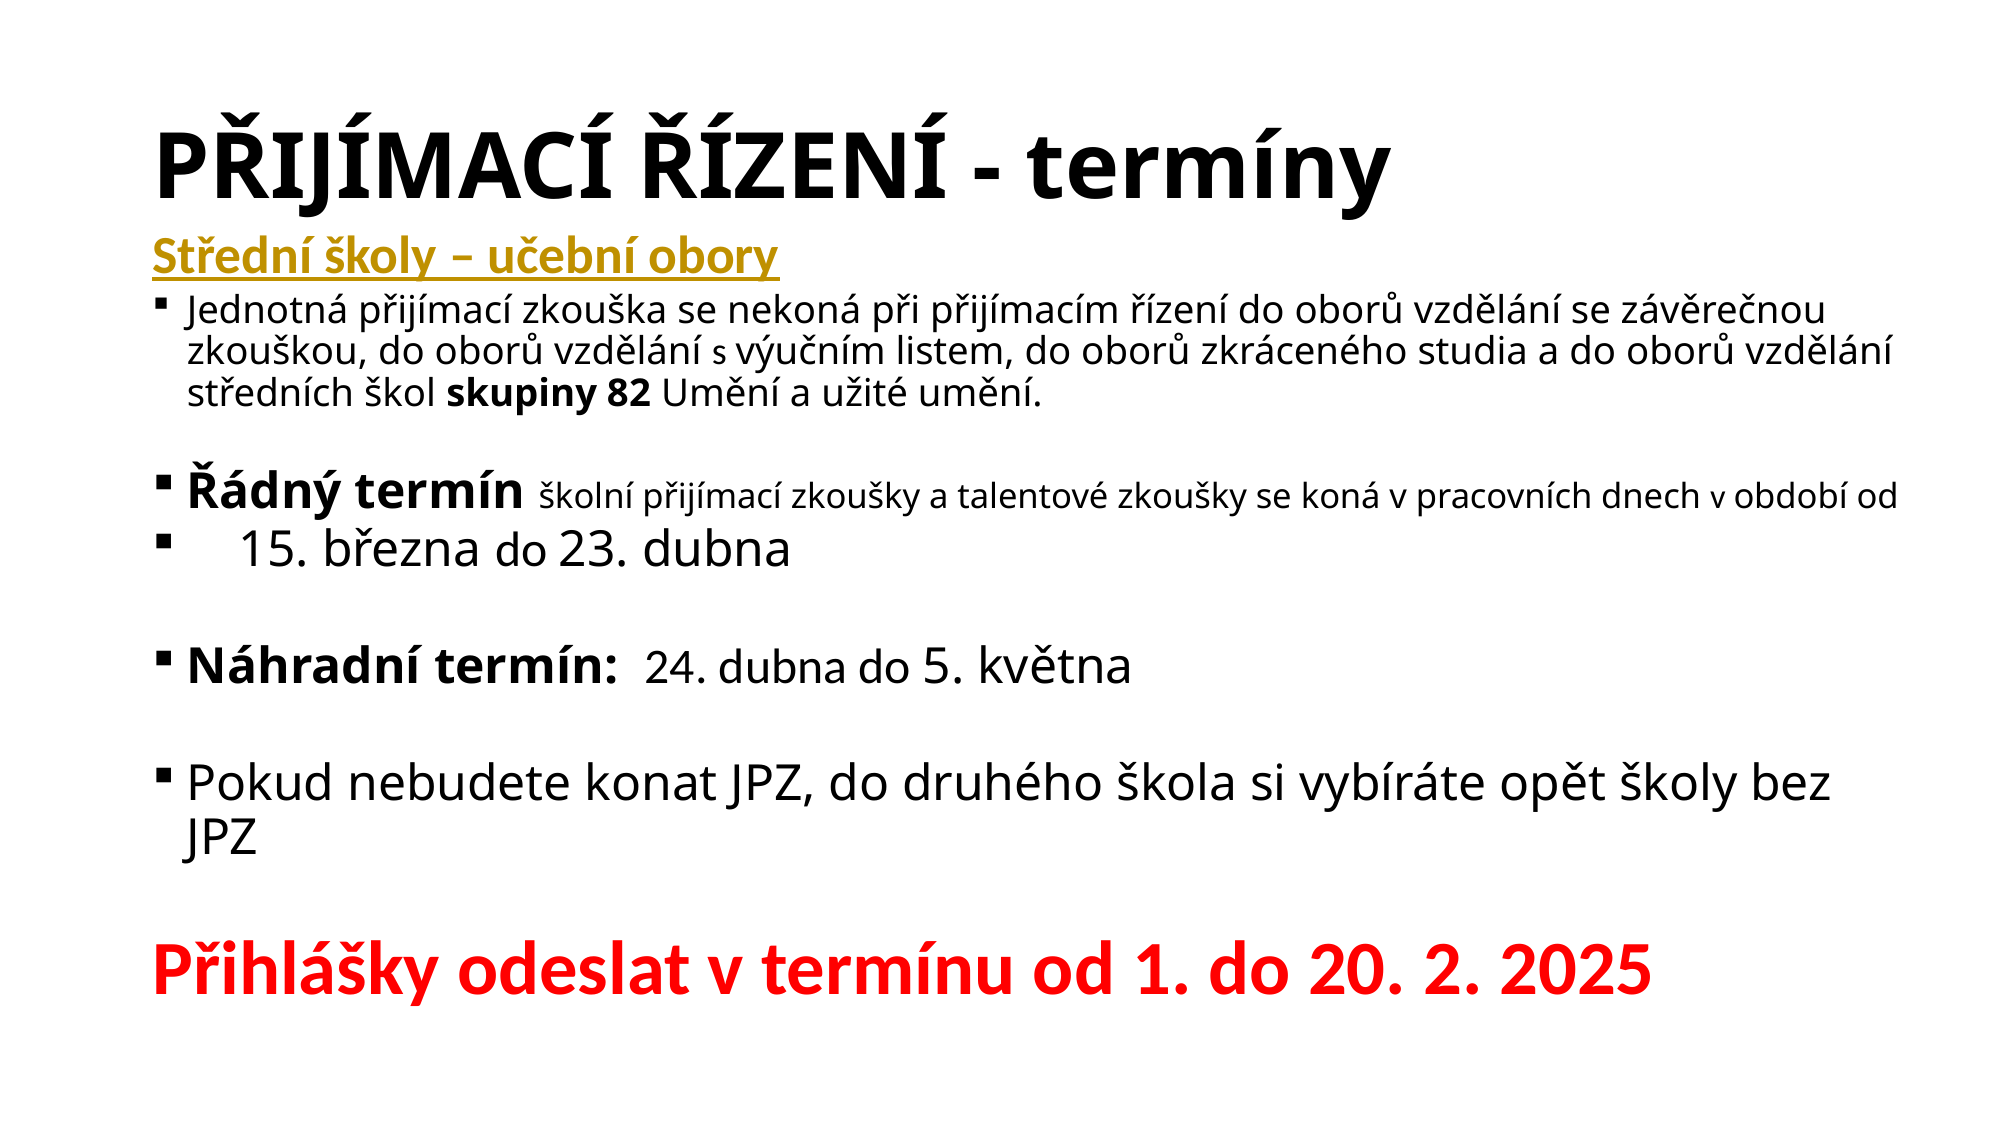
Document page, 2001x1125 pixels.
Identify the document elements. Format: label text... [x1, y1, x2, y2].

list Střední školy – učební obory Jednotná přijímací zkouška se nekoná při přijímacím řízení do oborů vzdělání se závěrečnou zkouškou, do oborů vzdělání s výučním listem, do oborů zkráceného studia a do oborů vzdělání středních škol skupiny 82 Umění a užité umění. Řádný termín školní přijímací zkoušky a talentové zkoušky se koná v pracovních dnech v období od 15. března do 23. dubna Náhradní termín: 24. dubna do 5. května Pokud nebudete konat JPZ, do druhého škola si vybíráte opět školy bez JPZ Přihlášky odeslat v termínu od 1. do 20. 2. 2025 [137, 220, 1924, 1049]
title PŘIJÍMACÍ ŘÍZENÍ - termíny [137, 59, 1863, 220]
